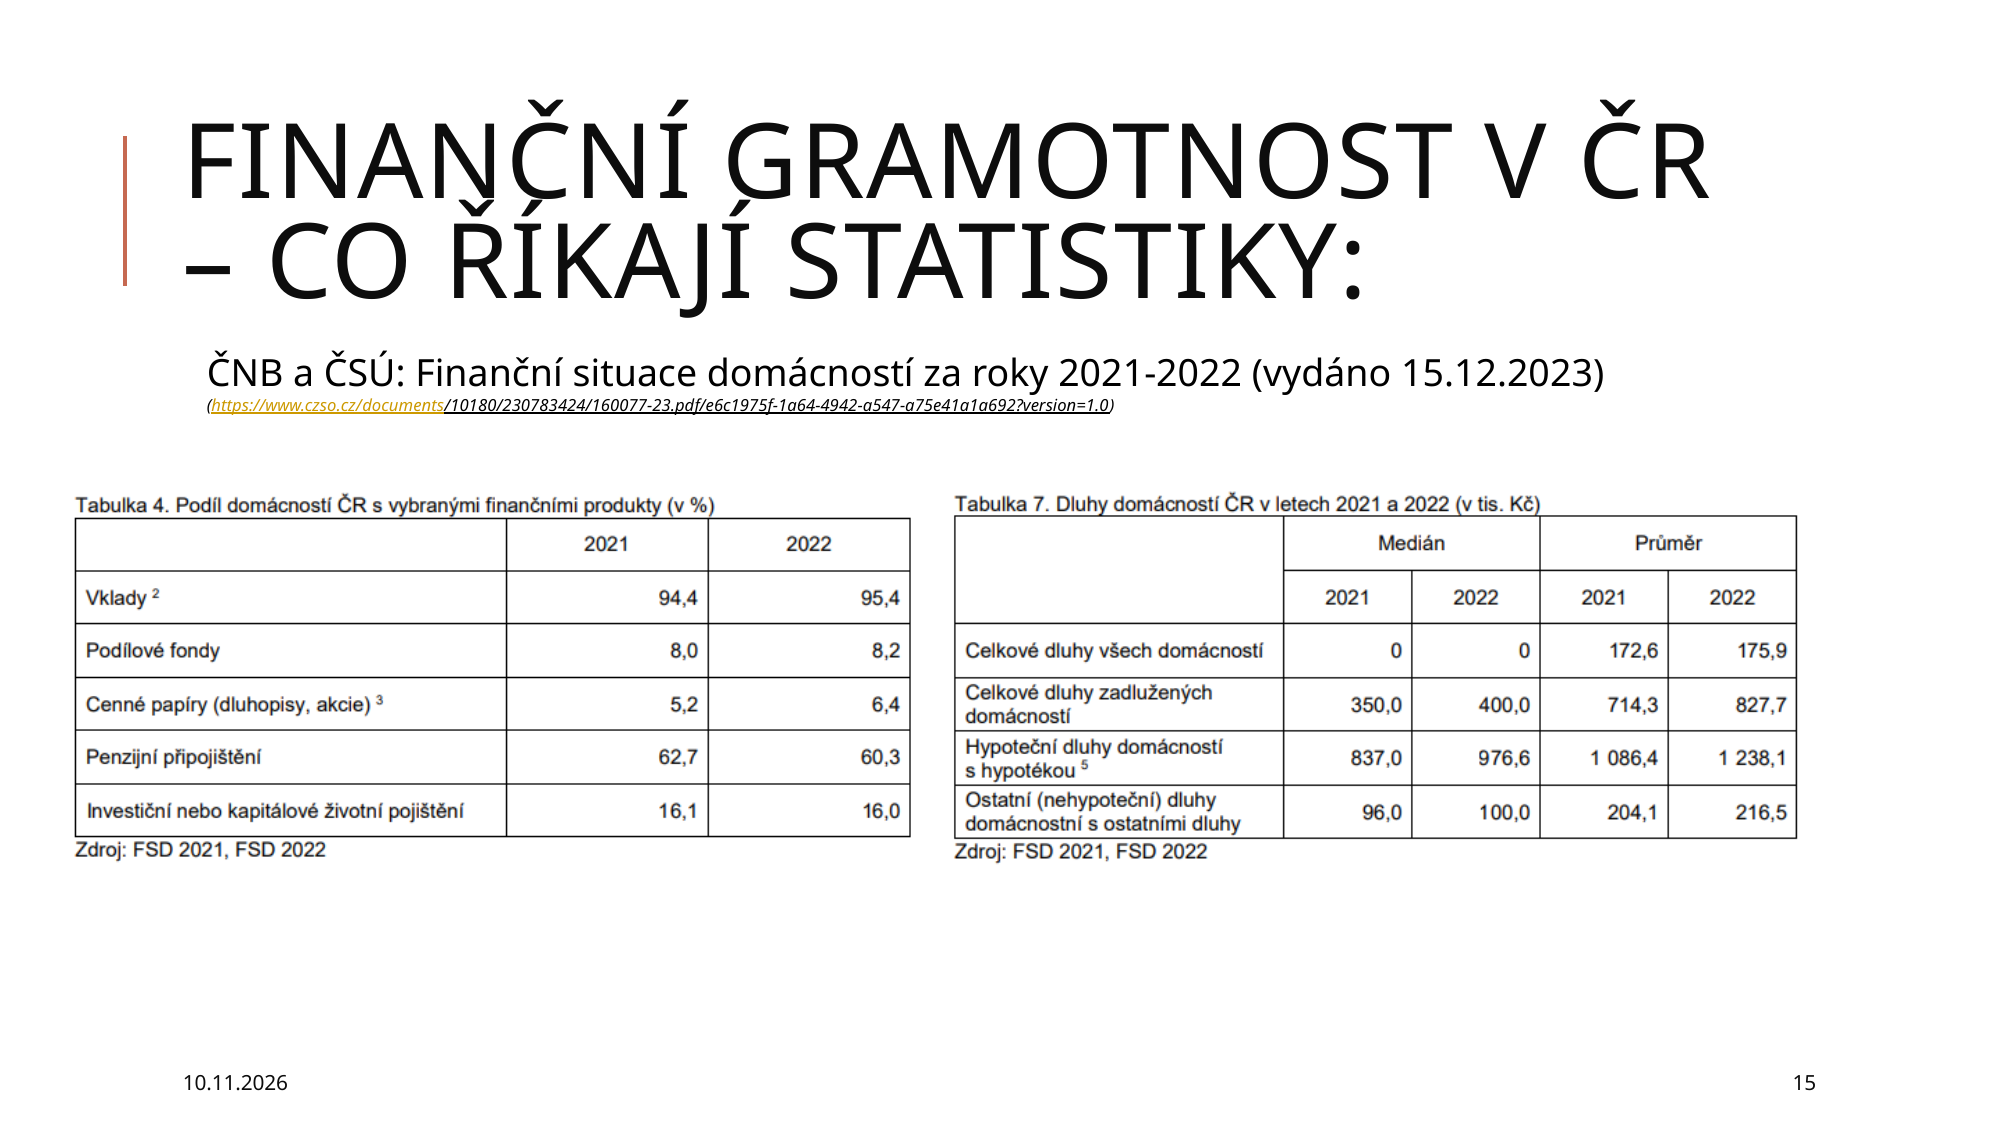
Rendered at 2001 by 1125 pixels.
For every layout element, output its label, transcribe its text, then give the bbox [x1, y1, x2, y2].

slide_number 15 [1777, 1061, 1938, 1107]
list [945, 481, 1814, 874]
title Finanční gramotnost v čr – Co říkají statistiky: [168, 96, 1763, 342]
picture [57, 481, 934, 872]
text_box ČNB a ČSÚ: Finanční situace domácností za roky 2021-2022 (vydáno 15.12.2023) (https://www.czso.cz/documents/10180/230783424/160077-23.pdf/e6c1975f-1a64-4942-a547-a75e41a1a692?version=1.0) [192, 341, 1953, 425]
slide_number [168, 1061, 522, 1107]
